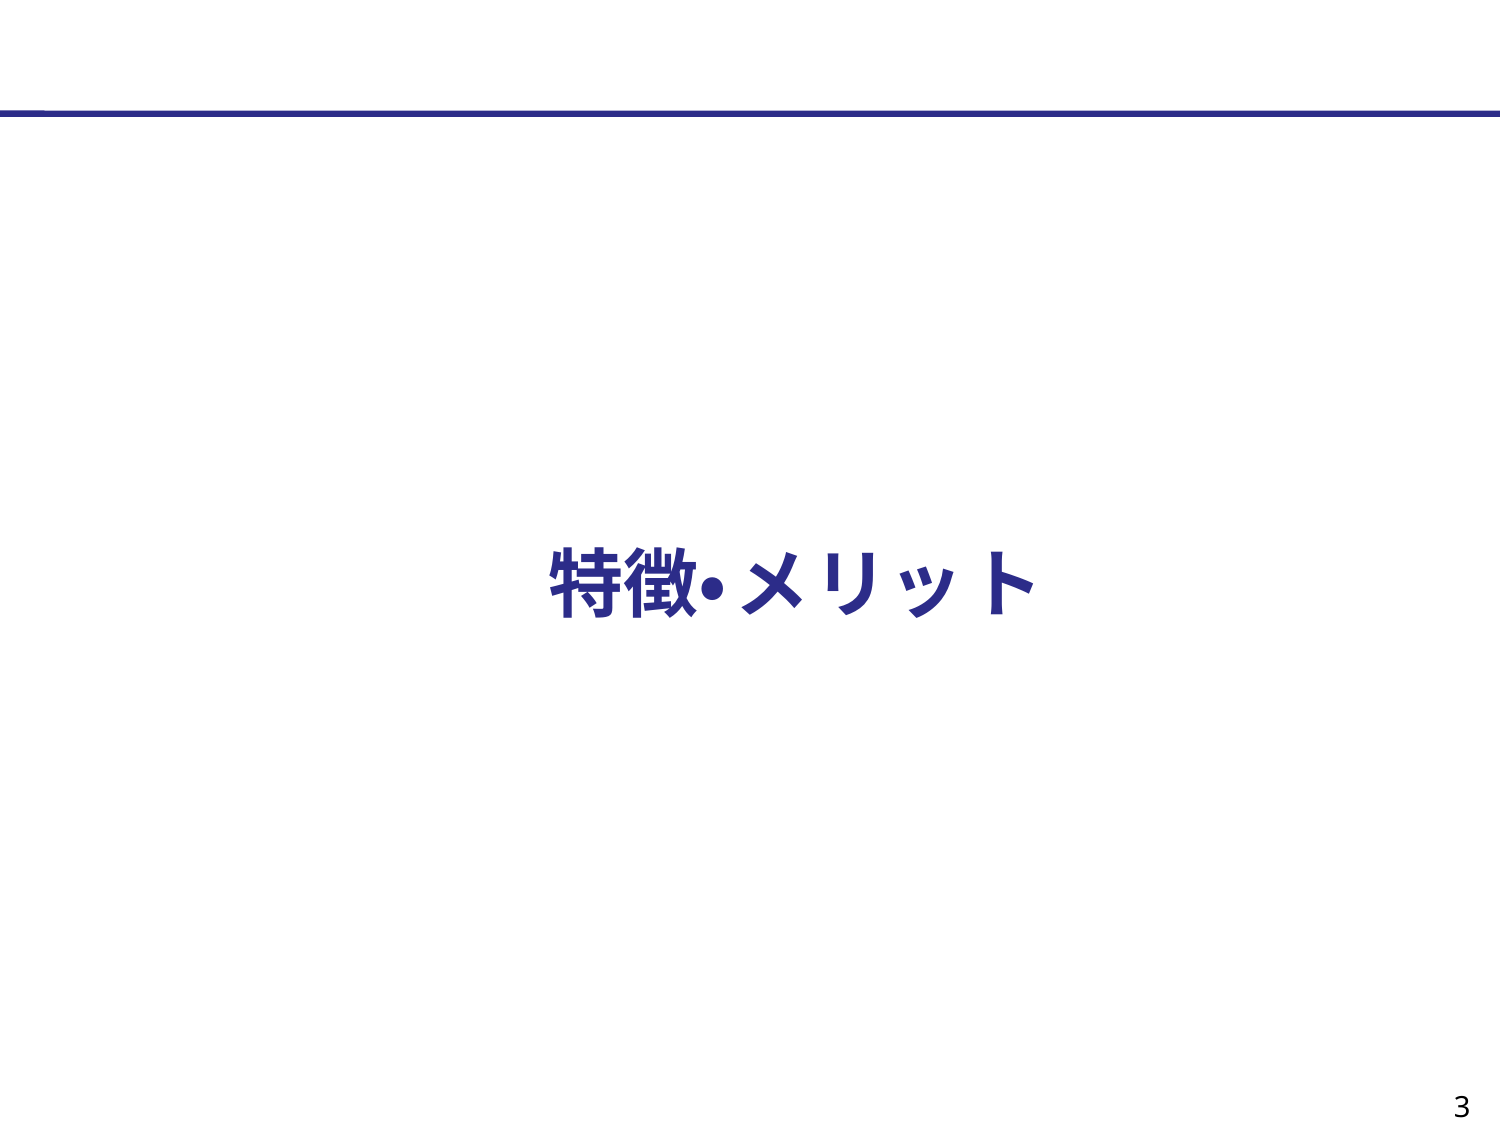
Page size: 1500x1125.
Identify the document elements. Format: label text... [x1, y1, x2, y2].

slide_number 3 [1447, 1090, 1498, 1125]
title 特徴・メリット [546, 534, 1063, 725]
